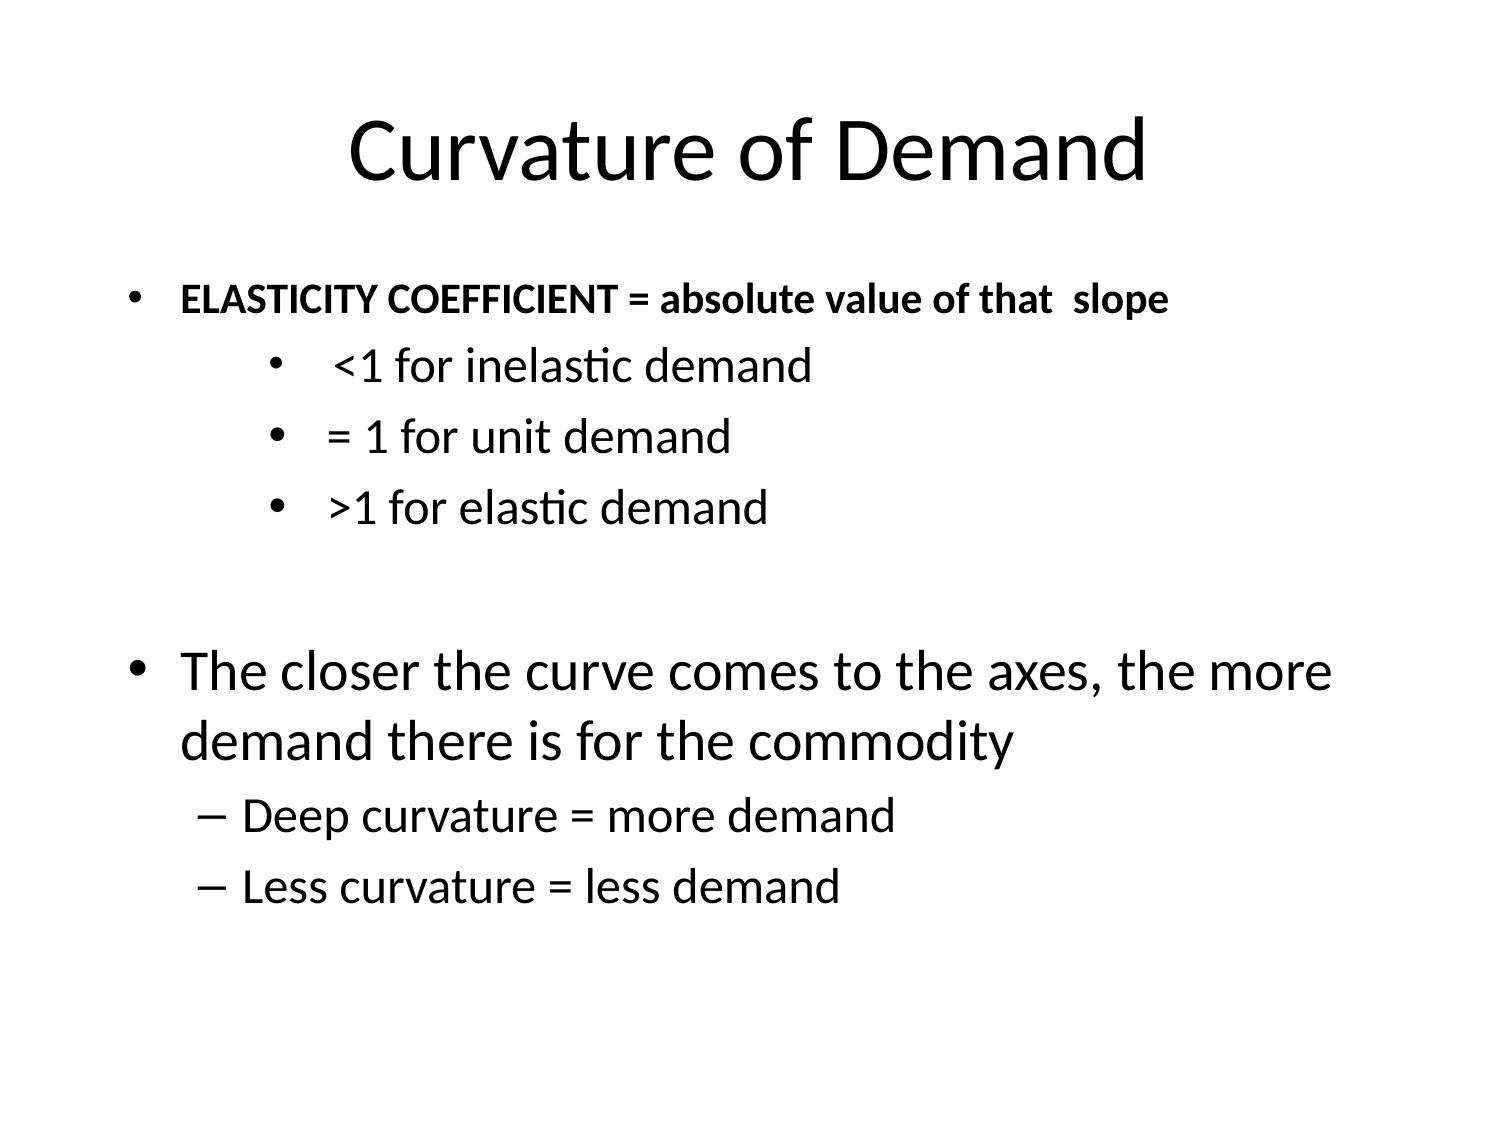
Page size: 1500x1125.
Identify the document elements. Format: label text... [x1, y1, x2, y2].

title Curvature of Demand [112, 50, 1388, 238]
list ELASTICITY COEFFICIENT = absolute value of that slope <1 for inelastic demand = 1 for unit demand >1 for elastic demand The closer the curve comes to the axes, the more demand there is for the commodity Deep curvature = more demand Less curvature = less demand [112, 262, 1363, 925]
